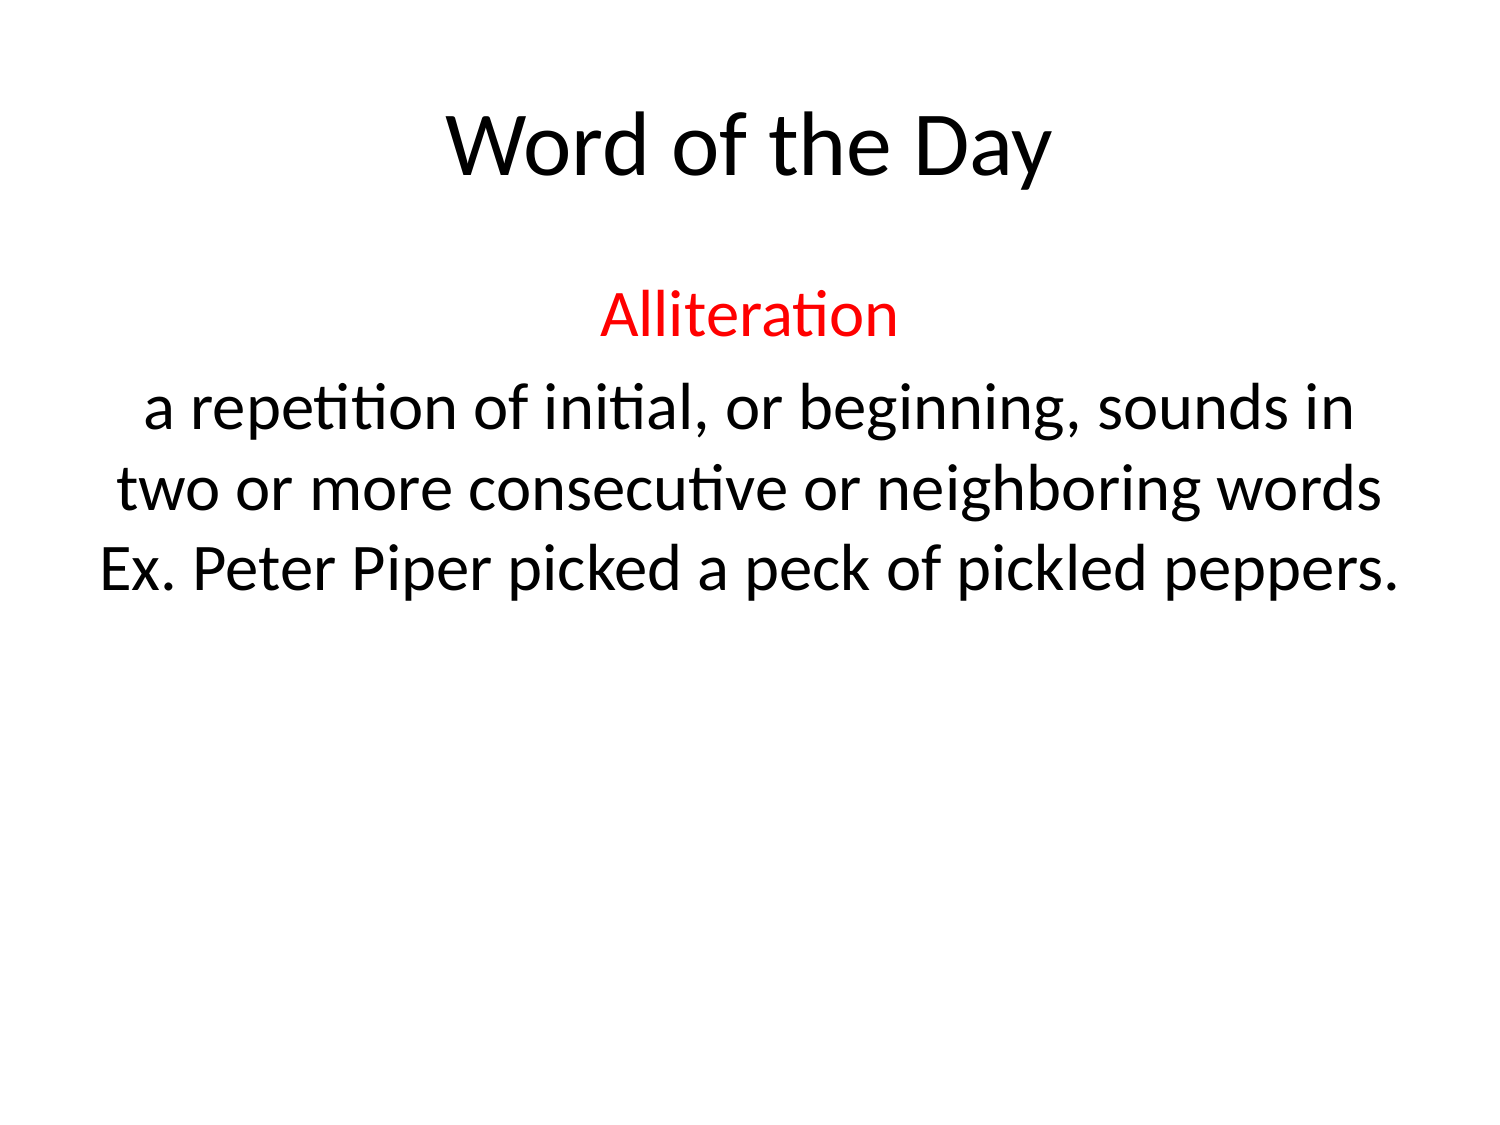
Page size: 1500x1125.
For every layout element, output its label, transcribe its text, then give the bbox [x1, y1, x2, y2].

title Word of the Day [75, 45, 1425, 233]
list Alliteration a repetition of initial, or beginning, sounds in two or more consecutive or neighboring words Ex. Peter Piper picked a peck of pickled peppers. [75, 262, 1425, 1005]
